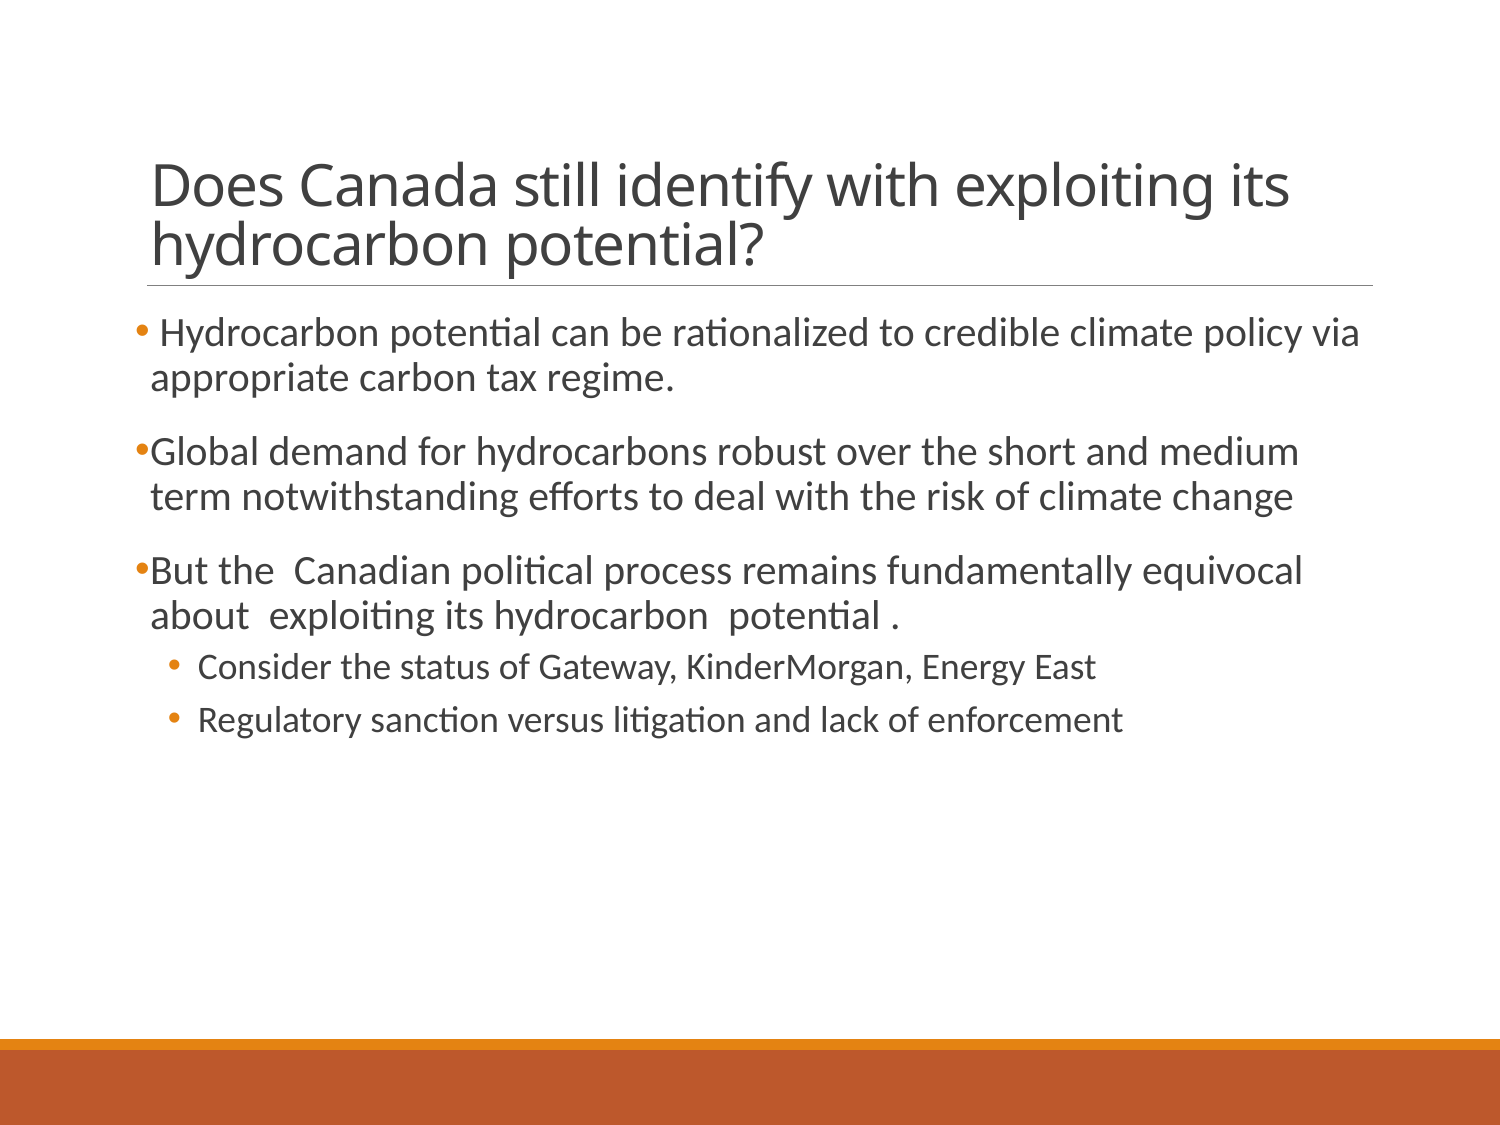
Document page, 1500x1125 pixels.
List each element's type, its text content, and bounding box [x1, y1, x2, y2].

list Hydrocarbon potential can be rationalized to credible climate policy via appropriate carbon tax regime. Global demand for hydrocarbons robust over the short and medium term notwithstanding efforts to deal with the risk of climate change But the Canadian political process remains fundamentally equivocal about exploiting its hydrocarbon potential . Consider the status of Gateway, KinderMorgan, Energy East Regulatory sanction versus litigation and lack of enforcement [135, 302, 1373, 963]
title Does Canada still identify with exploiting its hydrocarbon potential? [135, 47, 1373, 285]
